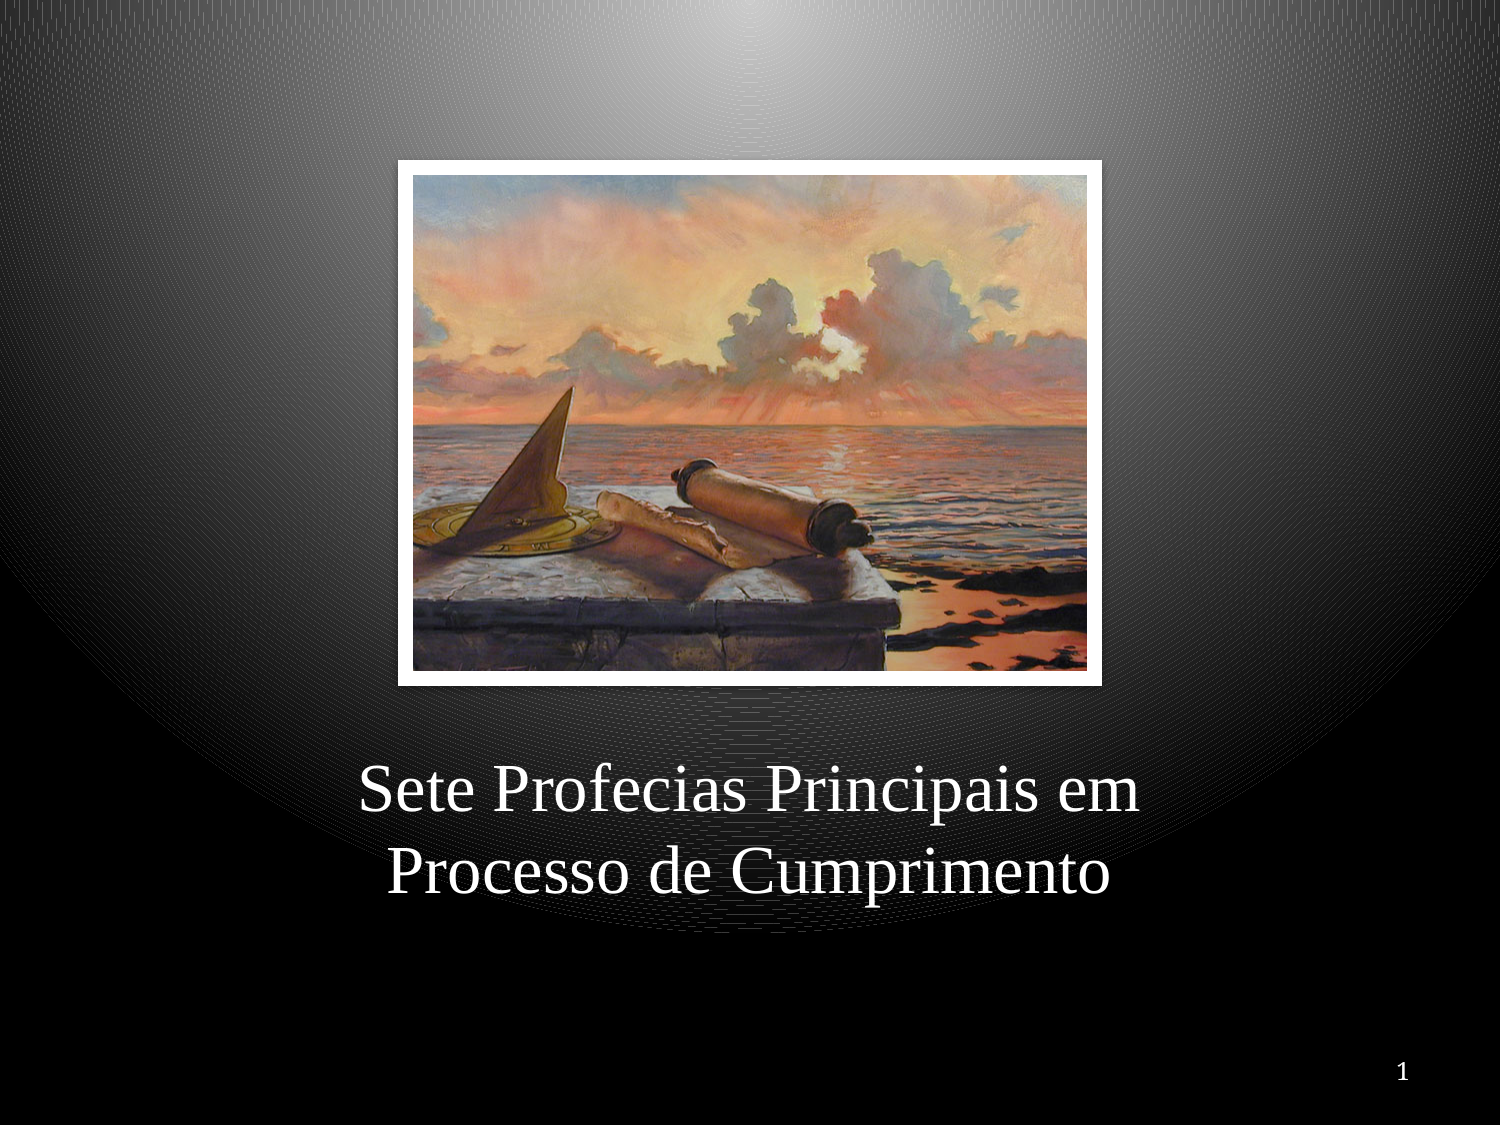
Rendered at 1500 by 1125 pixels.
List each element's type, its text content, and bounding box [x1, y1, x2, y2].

picture [412, 174, 1088, 672]
title Sete Profecias Principais em Processo de Cumprimento [99, 674, 1401, 976]
slide_number 1 [1074, 1042, 1425, 1103]
